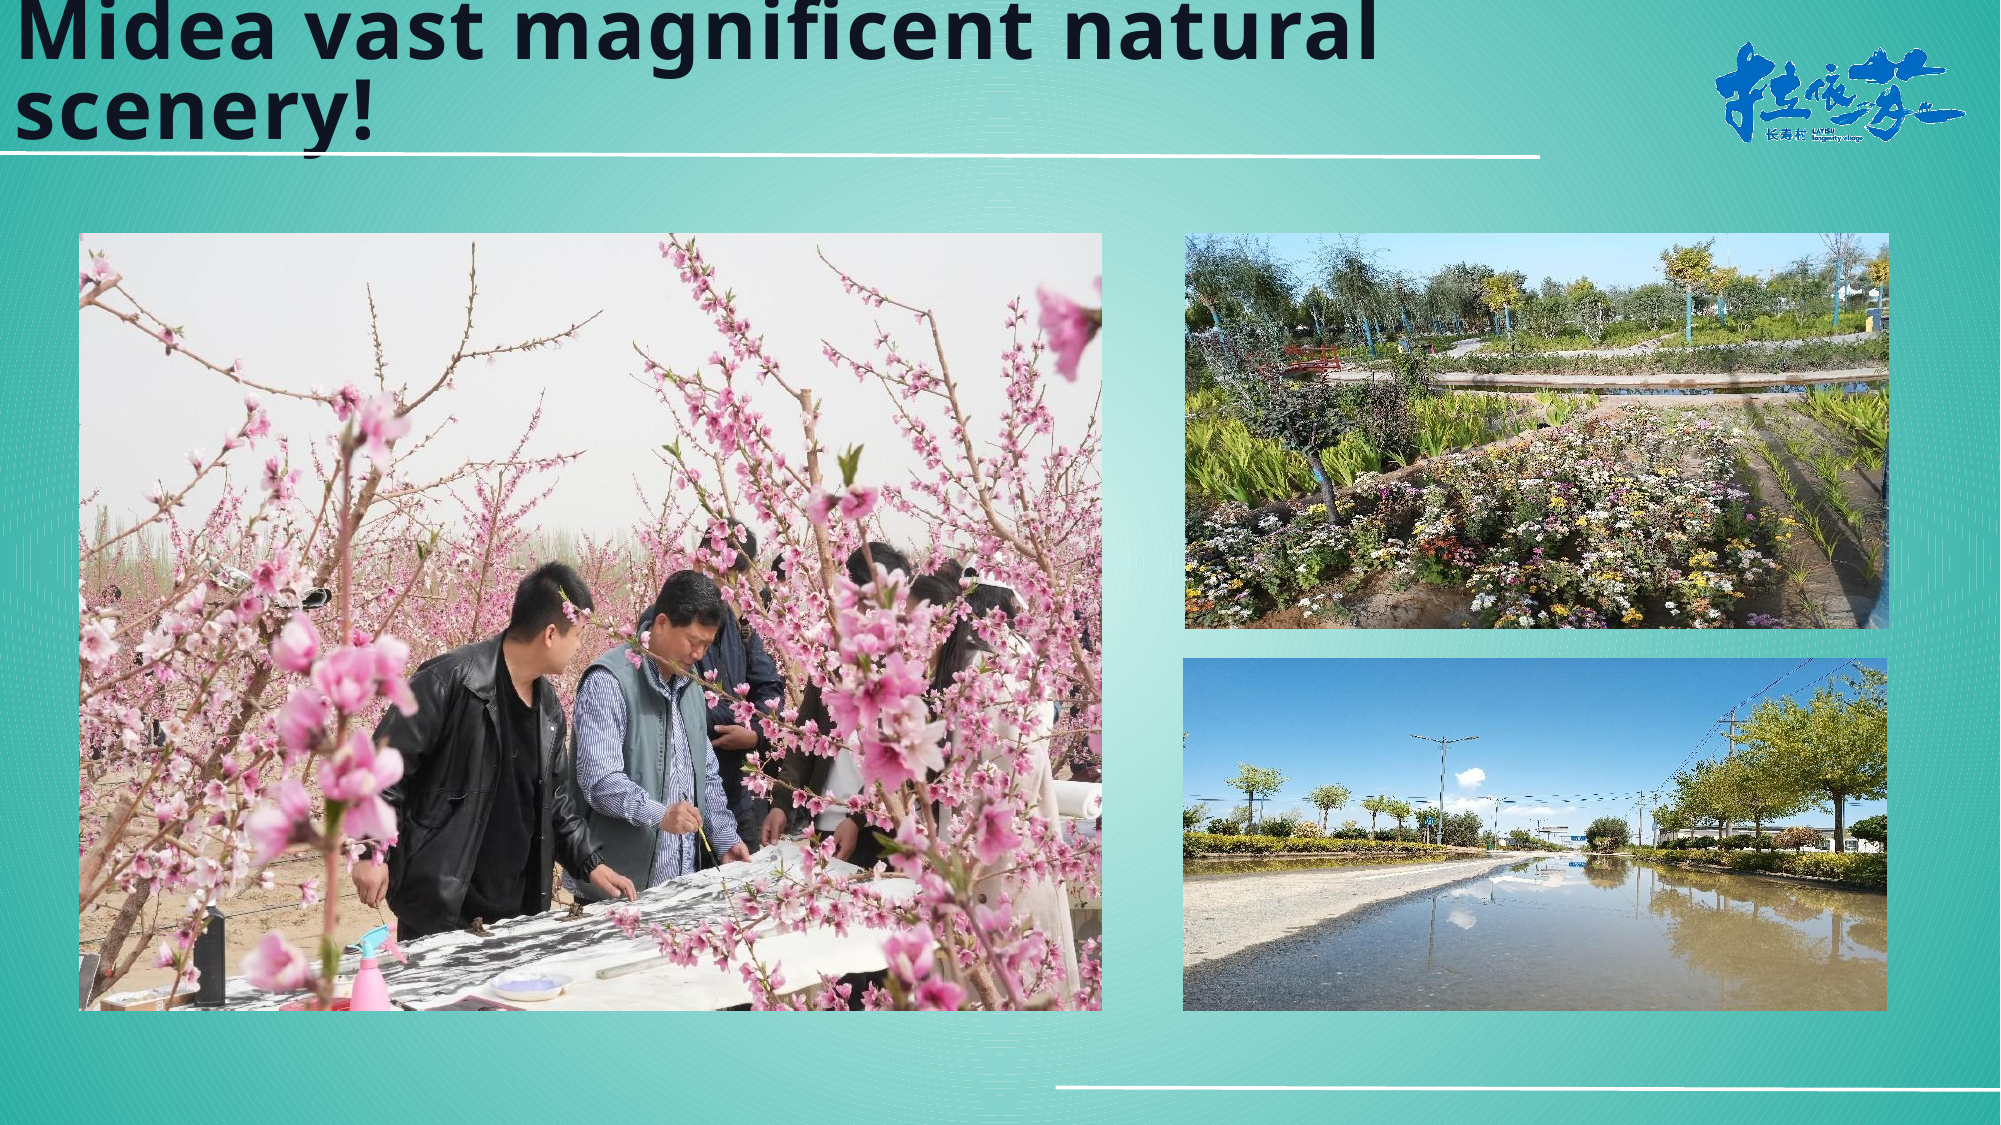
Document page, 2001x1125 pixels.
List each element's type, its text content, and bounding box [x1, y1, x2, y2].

picture [79, 232, 1102, 1011]
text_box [0, 152, 1541, 158]
picture [1183, 658, 1888, 1011]
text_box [1055, 1086, 2000, 1091]
picture [1184, 232, 1890, 630]
picture [1670, 15, 1996, 185]
title Midea vast magnificent natural scenery! [0, 15, 1575, 137]
